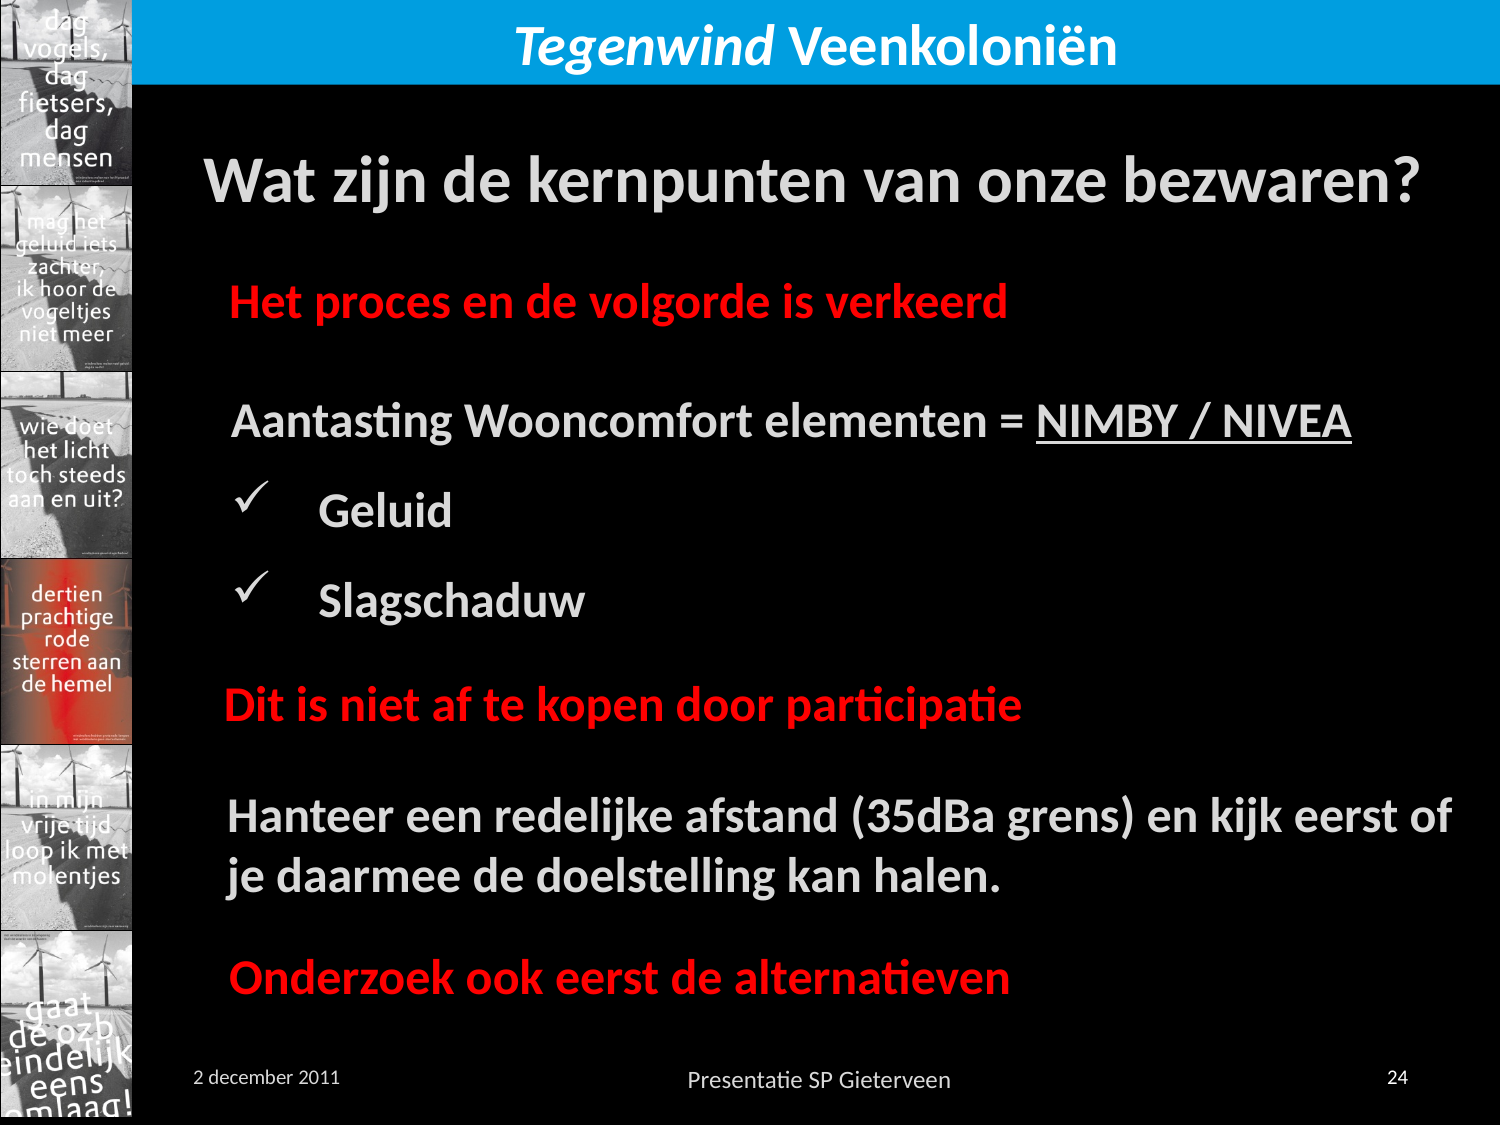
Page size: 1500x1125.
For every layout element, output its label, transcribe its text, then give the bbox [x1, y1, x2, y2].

text_box Hanteer een redelijke afstand (35dBa grens) en kijk eerst of je daarmee de doelstelling kan halen. [212, 774, 1475, 910]
text_box Onderzoek ook eerst de alternatieven [214, 937, 1108, 1013]
picture [0, 0, 132, 1117]
text_box Aantasting Wooncomfort elementen = NIMBY / NIVEA Geluid Slagschaduw [216, 349, 1474, 635]
text_box Het proces en de volgorde is verkeerd [214, 260, 1272, 336]
text_box Wat zijn de kernpunten van onze bezwaren? [189, 128, 1439, 224]
text_box Dit is niet af te kopen door participatie [208, 664, 1267, 739]
